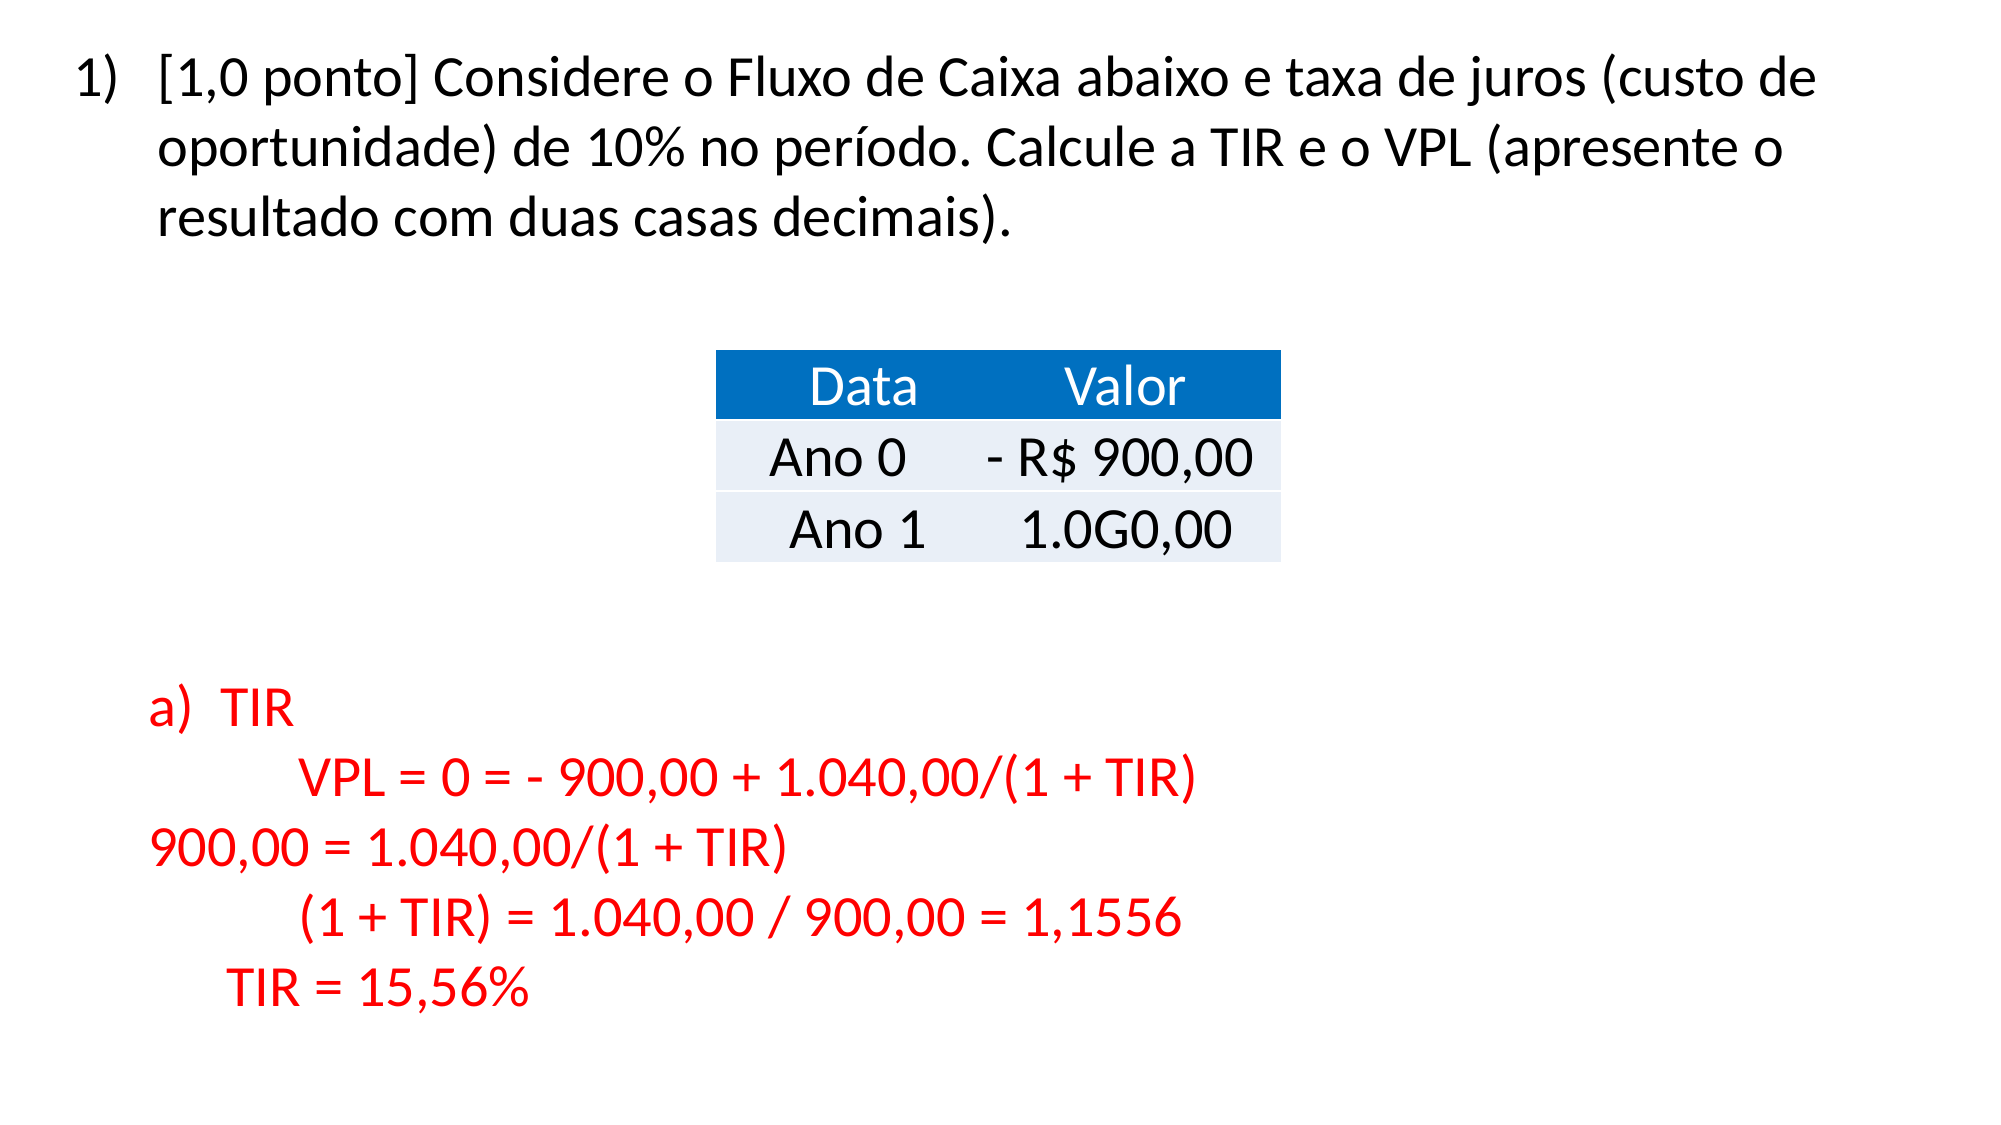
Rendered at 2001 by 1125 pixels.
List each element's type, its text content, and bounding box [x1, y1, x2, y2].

table_cell Ano 1 1.0G0,00 [716, 492, 1281, 562]
text_box [1,0 ponto] Considere o Fluxo de Caixa abaixo e taxa de juros (custo de oportunidade) de 10% no período. Calcule a TIR e o VPL (apresente o resultado com duas casas decimais). a) TIR VPL = 0 = - 900,00 + 1.040,00/(1 + TIR) 900,00 = 1.040,00/(1 + TIR) (1 + TIR) = 1.040,00 / 900,00 = 1,1556 TIR = 15,56% [58, 30, 1939, 1026]
table_header Data Valor [716, 350, 1281, 419]
table_cell Ano 0 - R$ 900,00 [716, 421, 1281, 490]
